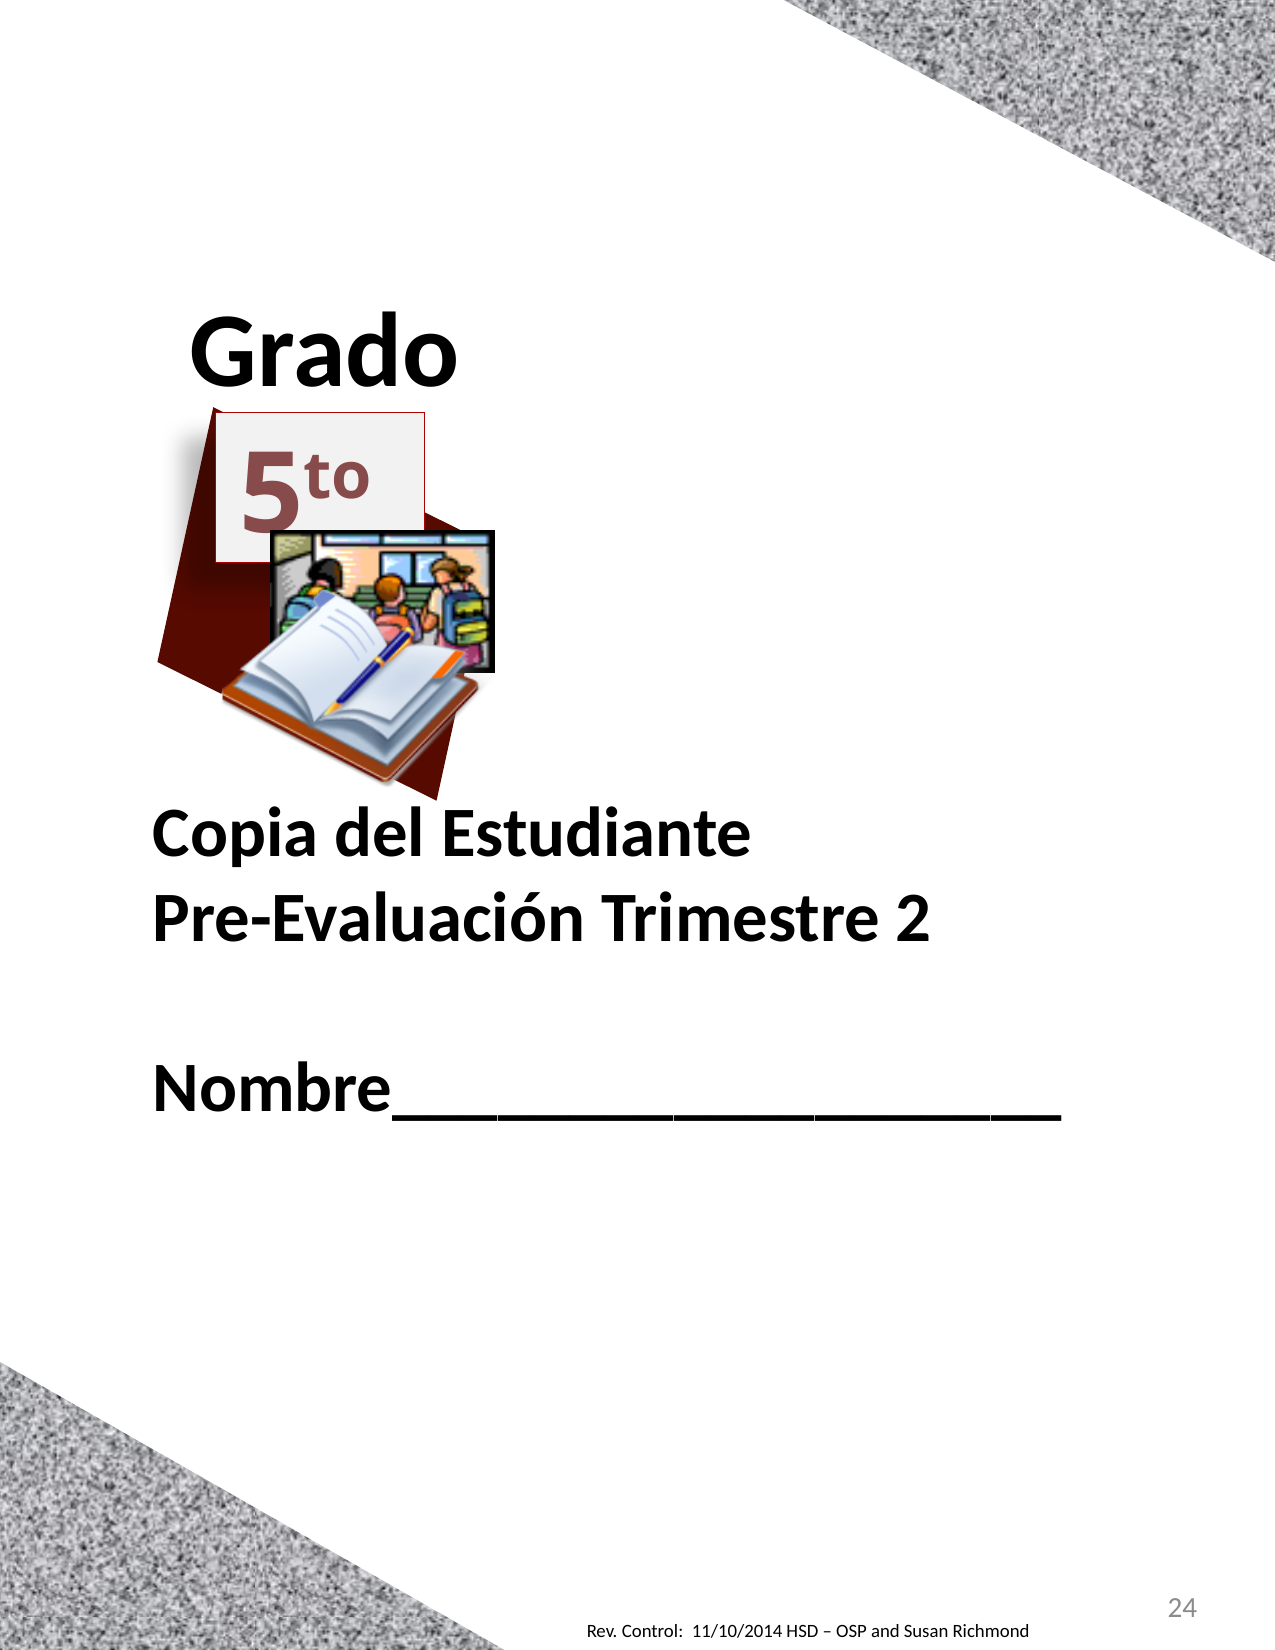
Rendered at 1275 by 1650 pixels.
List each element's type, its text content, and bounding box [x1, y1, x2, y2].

text_box [0, 1360, 507, 1650]
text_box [136, 272, 1094, 1138]
slide_number 24 [1075, 1562, 1214, 1650]
text_box [781, 0, 1275, 264]
